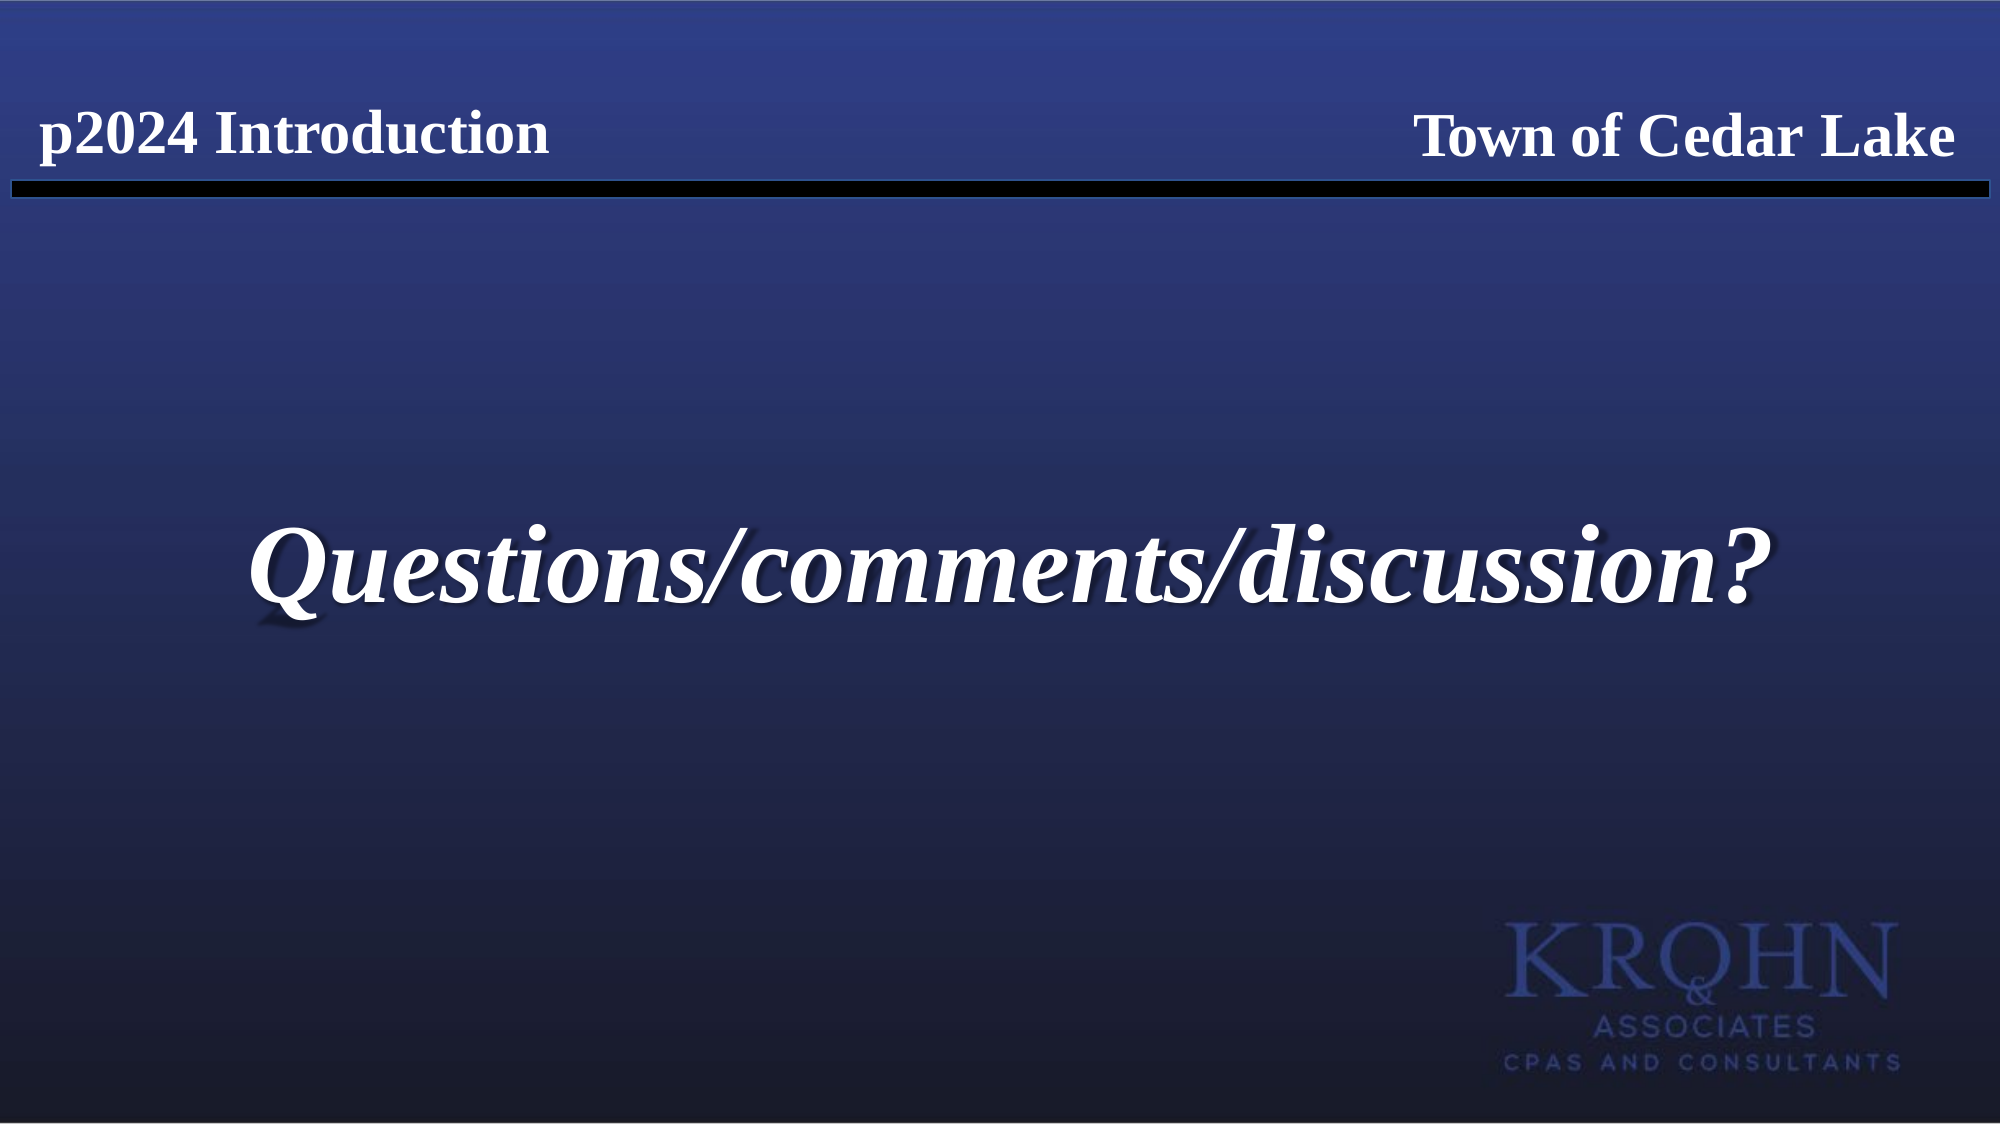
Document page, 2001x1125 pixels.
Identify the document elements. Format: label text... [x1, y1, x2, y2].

text_box p2024 Introduction [37, 89, 556, 167]
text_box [9, 178, 1992, 200]
text_box Town of Cedar Lake [1411, 92, 1963, 170]
picture [0, 0, 2000, 1125]
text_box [176, 456, 1854, 705]
